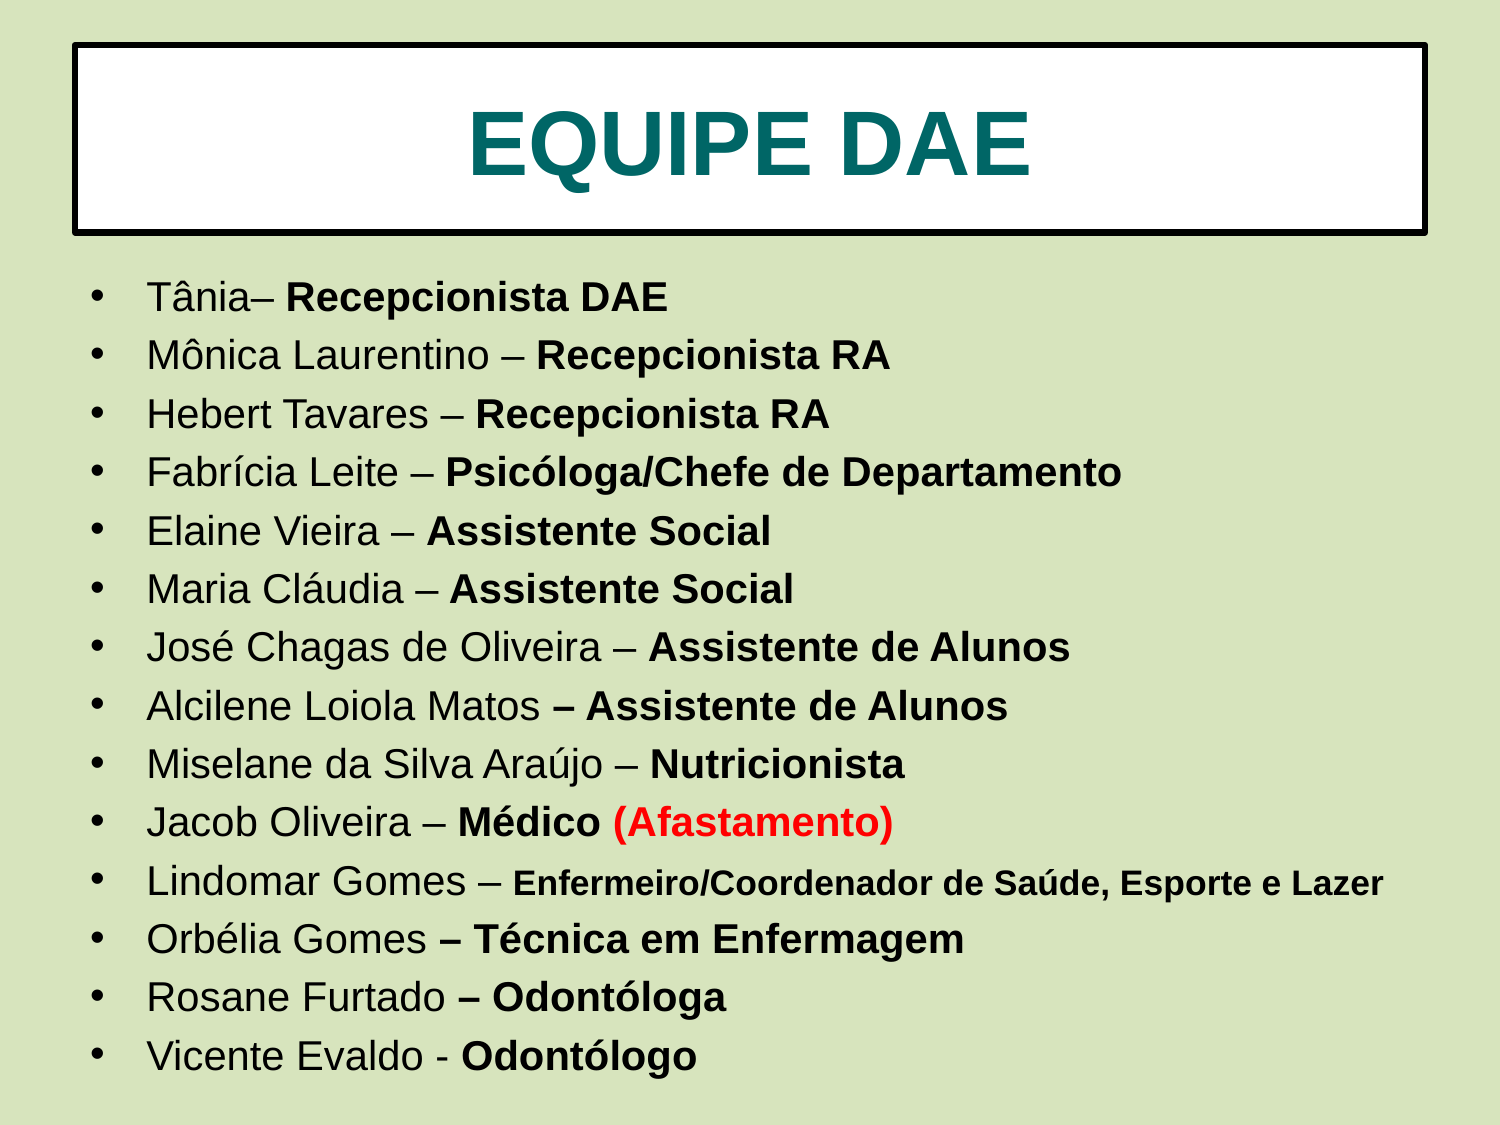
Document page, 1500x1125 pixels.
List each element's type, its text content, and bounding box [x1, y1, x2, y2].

title EQUIPE DAE [75, 45, 1425, 233]
list Tânia– Recepcionista DAE Mônica Laurentino – Recepcionista RA Hebert Tavares – Recepcionista RA Fabrícia Leite – Psicóloga/Chefe de Departamento Elaine Vieira – Assistente Social Maria Cláudia – Assistente Social José Chagas de Oliveira – Assistente de Alunos Alcilene Loiola Matos – Assistente de Alunos Miselane da Silva Araújo – Nutricionista Jacob Oliveira – Médico (Afastamento) Lindomar Gomes – Enfermeiro/Coordenador de Saúde, Esporte e Lazer Orbélia Gomes – Técnica em Enfermagem Rosane Furtado – Odontóloga Vicente Evaldo - Odontólogo [75, 262, 1425, 1083]
